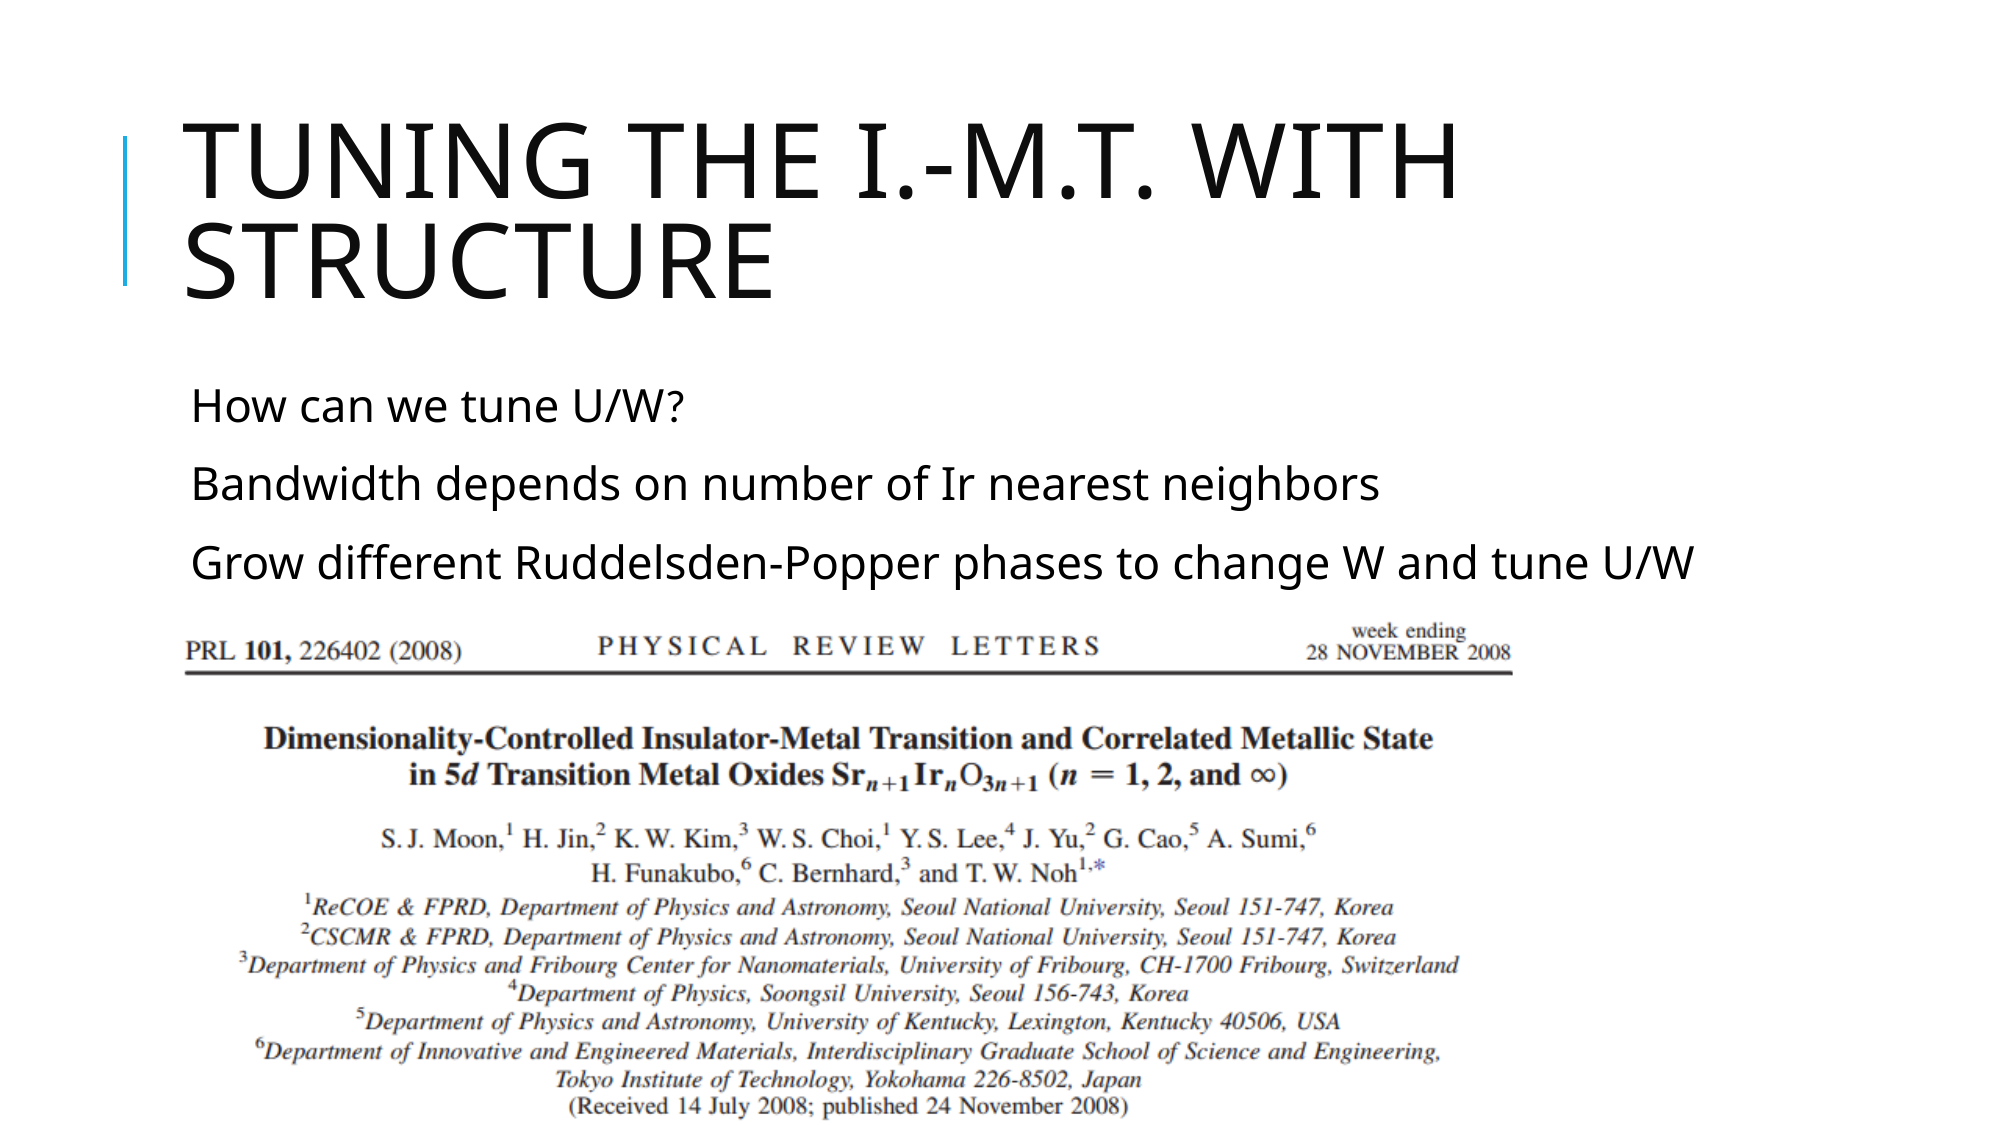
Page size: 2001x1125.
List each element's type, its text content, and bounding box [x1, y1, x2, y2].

picture [167, 616, 1563, 1125]
list How can we tune U/W? Bandwidth depends on number of Ir nearest neighbors Grow different Ruddelsden-Popper phases to change W and tune U/W [168, 375, 1763, 1035]
title Tuning the I.-m.T. with Structure [168, 96, 1763, 342]
